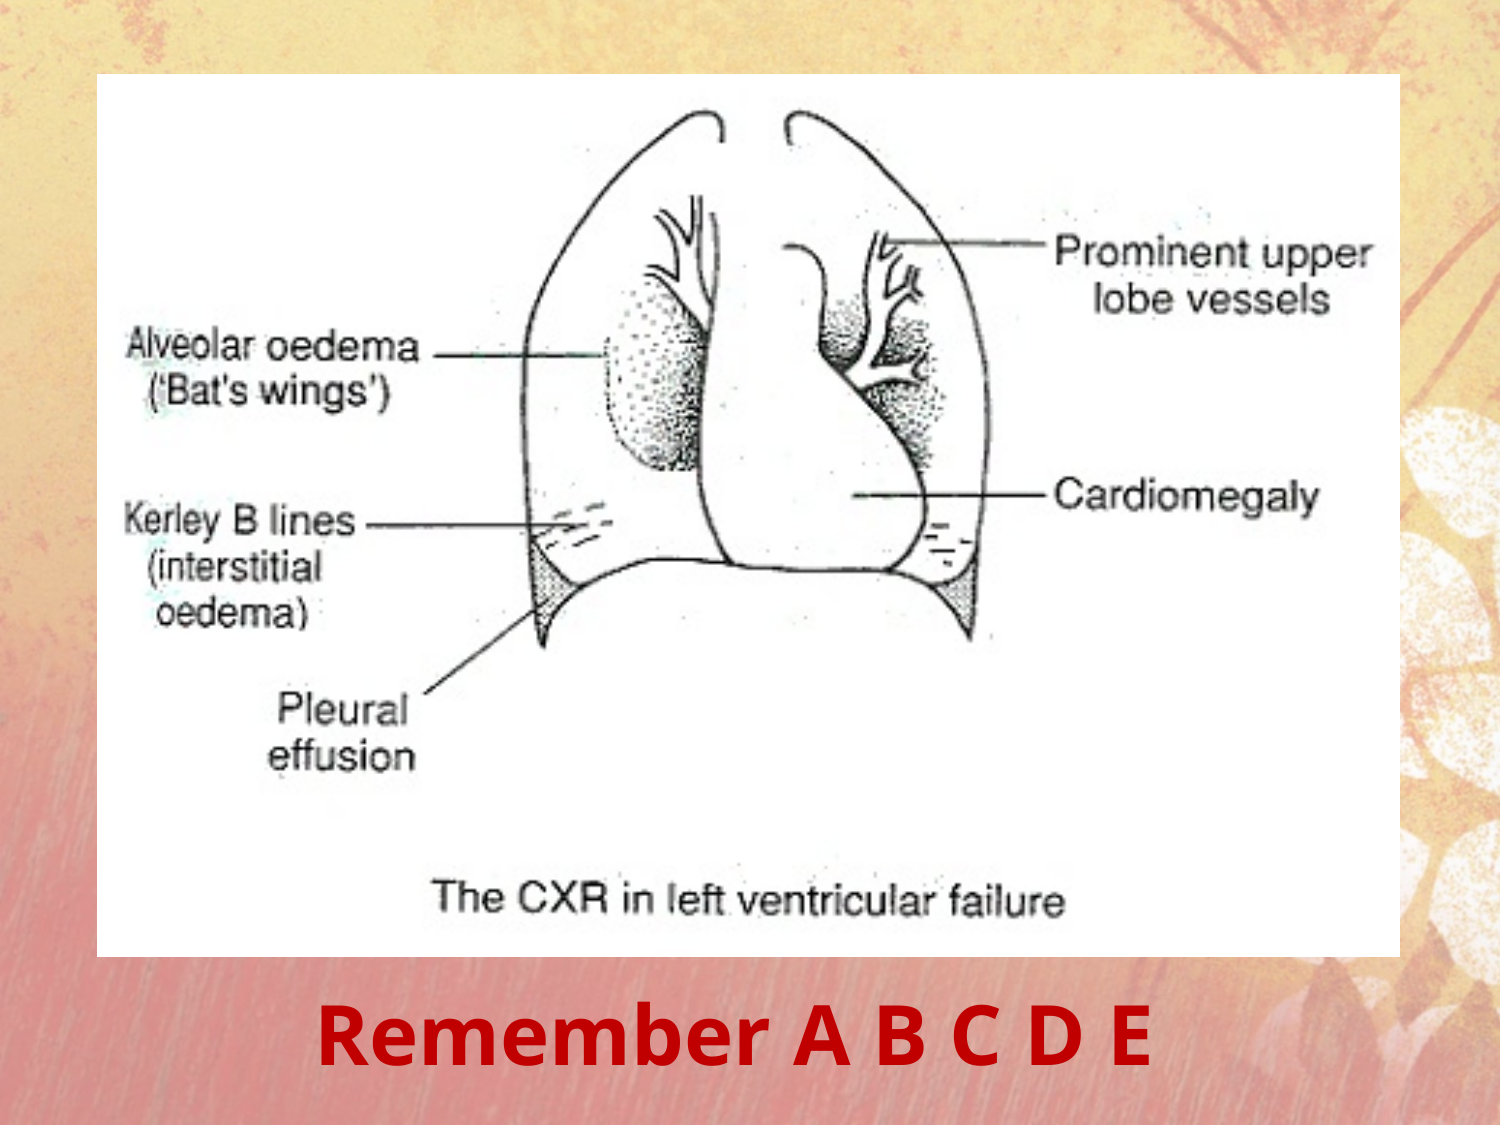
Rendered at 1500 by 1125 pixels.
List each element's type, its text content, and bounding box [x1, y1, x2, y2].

text_box Remember A B C D E [249, 975, 1220, 1090]
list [97, 74, 1401, 957]
